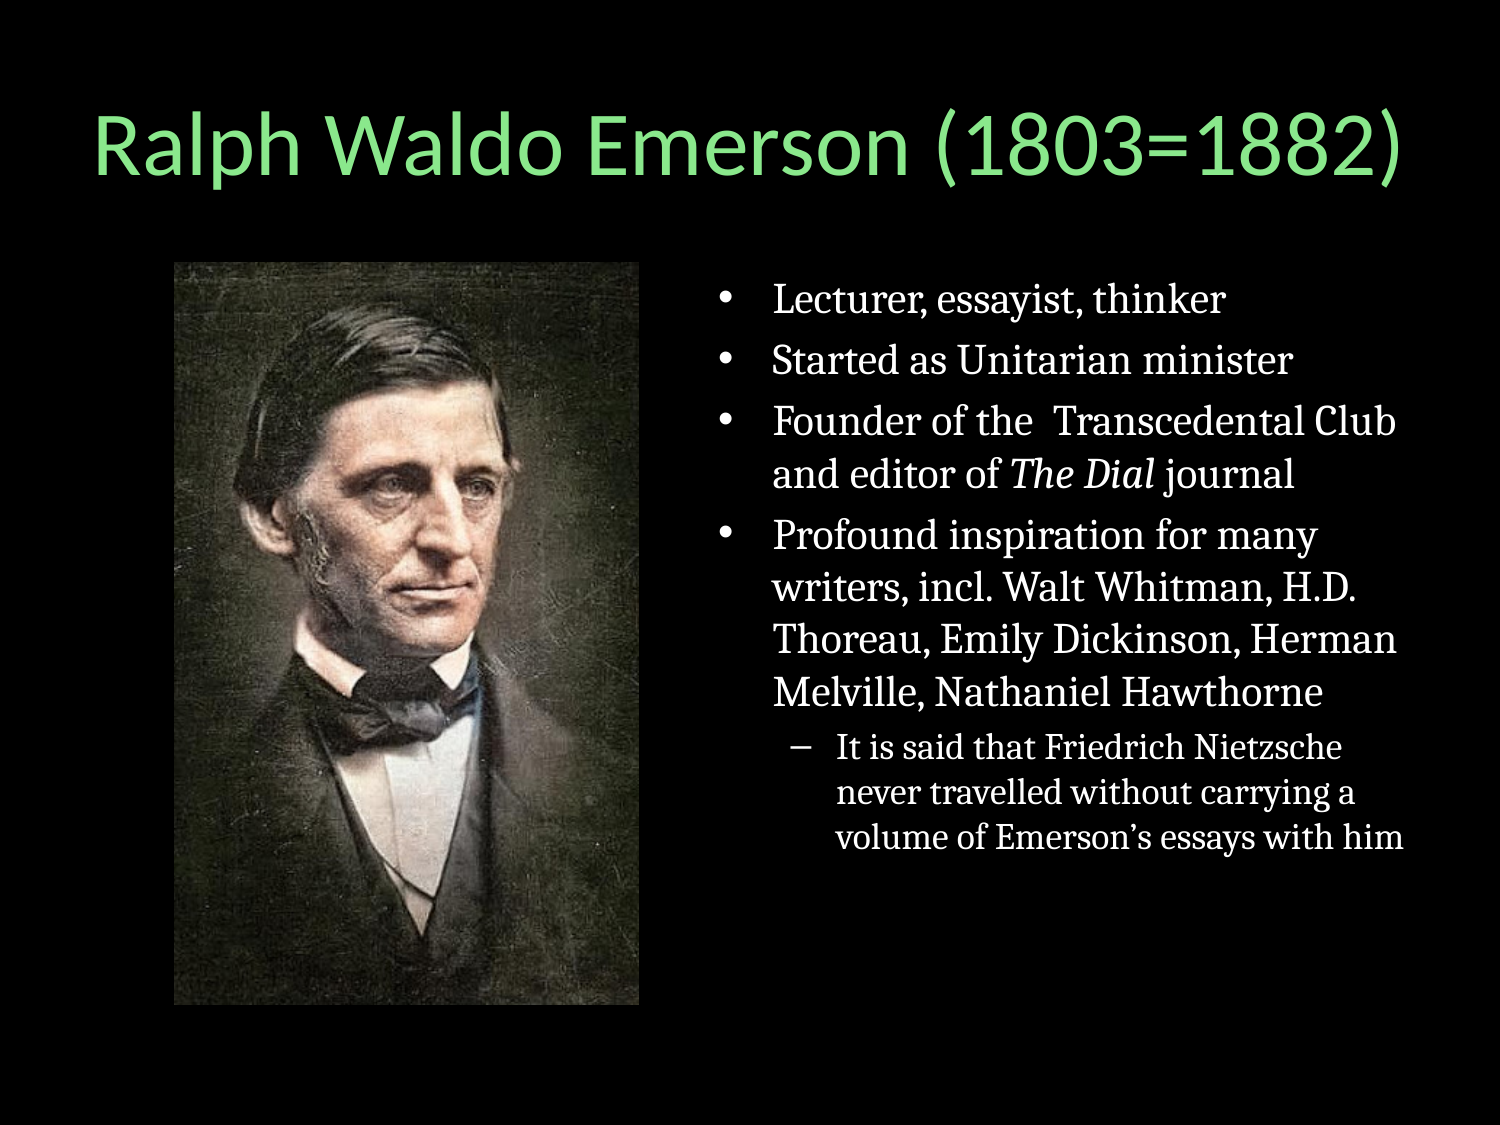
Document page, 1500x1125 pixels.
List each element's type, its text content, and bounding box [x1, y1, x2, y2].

title Ralph Waldo Emerson (1803=1882) [75, 45, 1425, 233]
list Lecturer, essayist, thinker Started as Unitarian minister Founder of the Transcedental Club and editor of The Dial journal Profound inspiration for many writers, incl. Walt Whitman, H.D. Thoreau, Emily Dickinson, Herman Melville, Nathaniel Hawthorne It is said that Friedrich Nietzsche never travelled without carrying a volume of Emerson’s essays with him [703, 262, 1425, 1005]
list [173, 262, 639, 1006]
